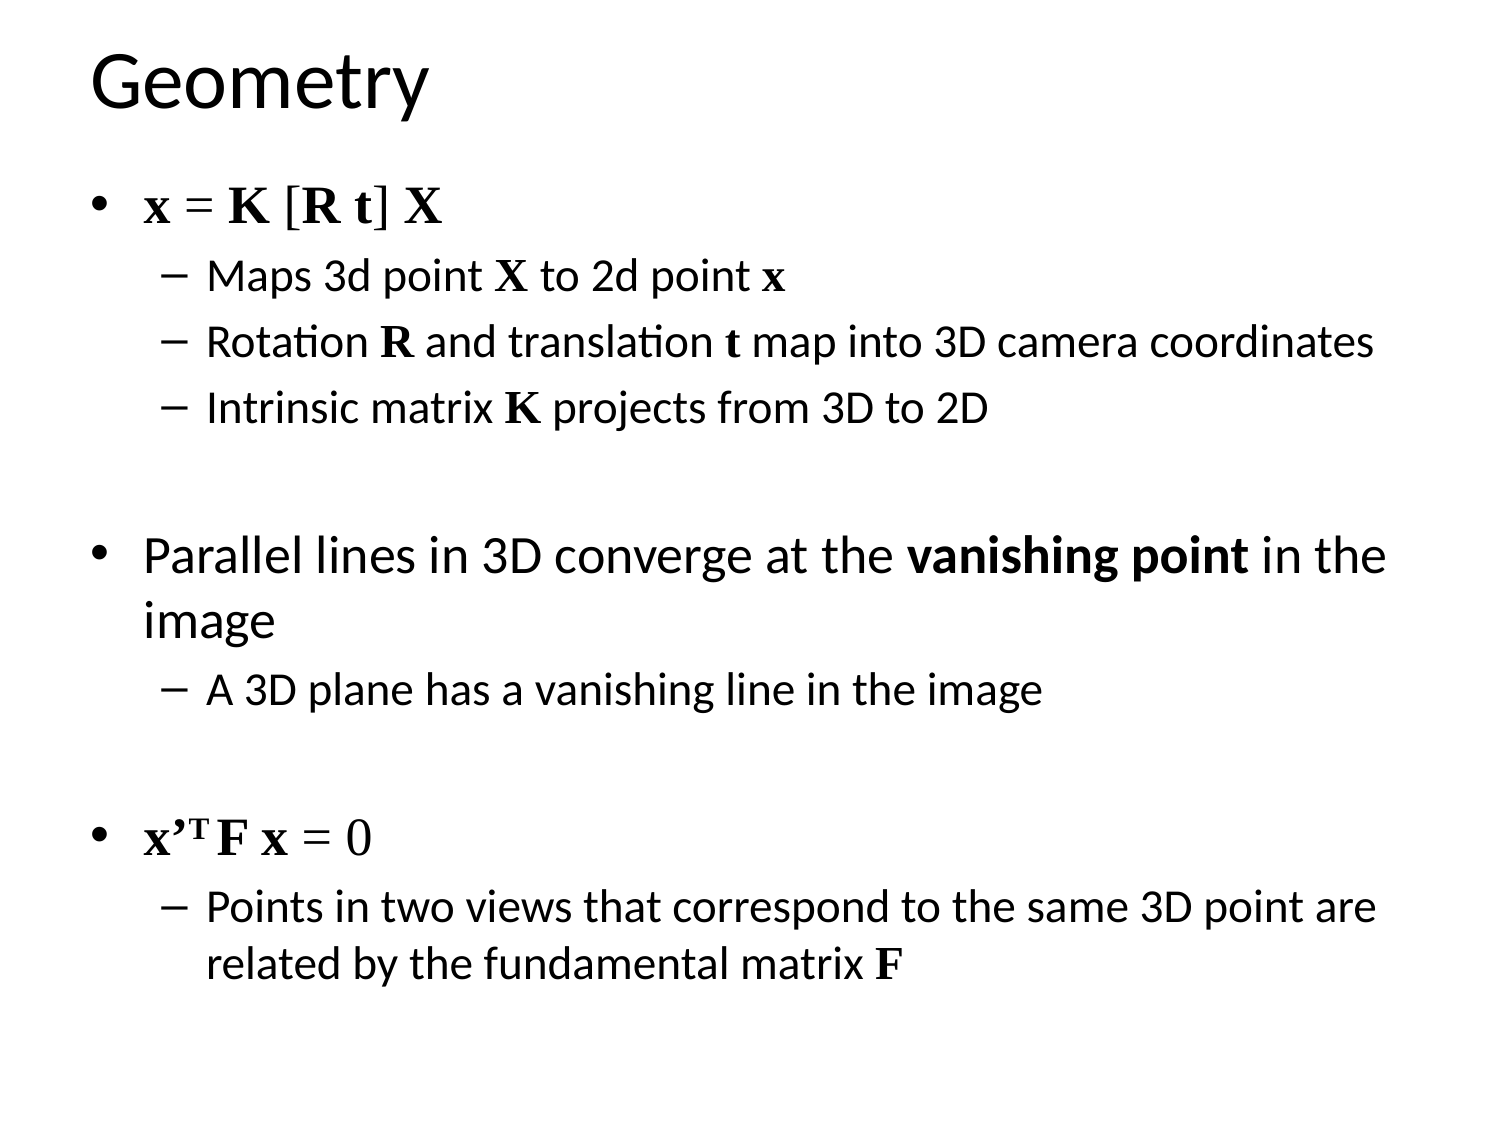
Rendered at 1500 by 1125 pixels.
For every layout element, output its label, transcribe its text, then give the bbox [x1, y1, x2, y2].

title Geometry [75, 0, 1425, 150]
list x = K [R t] X Maps 3d point X to 2d point x Rotation R and translation t map into 3D camera coordinates Intrinsic matrix K projects from 3D to 2D Parallel lines in 3D converge at the vanishing point in the image A 3D plane has a vanishing line in the image x’T F x = 0 Points in two views that correspond to the same 3D point are related by the fundamental matrix F [75, 162, 1425, 1005]
